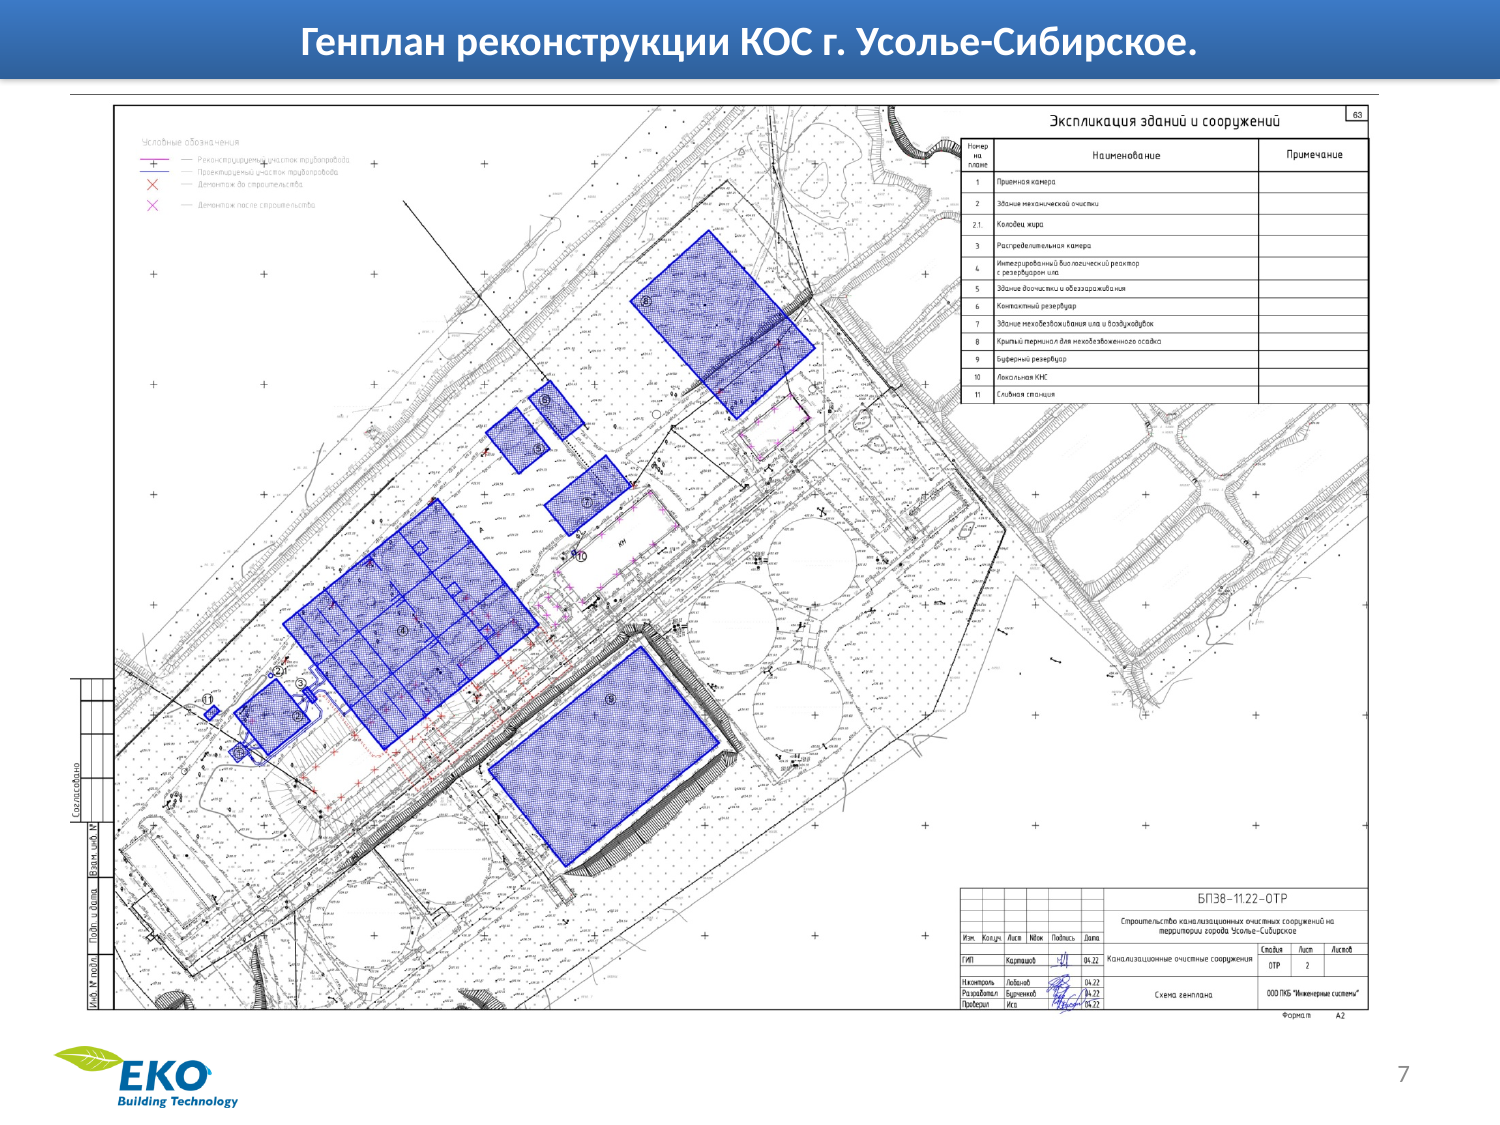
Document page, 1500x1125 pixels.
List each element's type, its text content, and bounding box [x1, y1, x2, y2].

picture [52, 1046, 238, 1109]
picture [70, 94, 1379, 1020]
slide_number 7 [1074, 1042, 1425, 1103]
text_box Генплан реконструкции КОС г. Усолье-Сибирское. [0, 0, 1500, 79]
